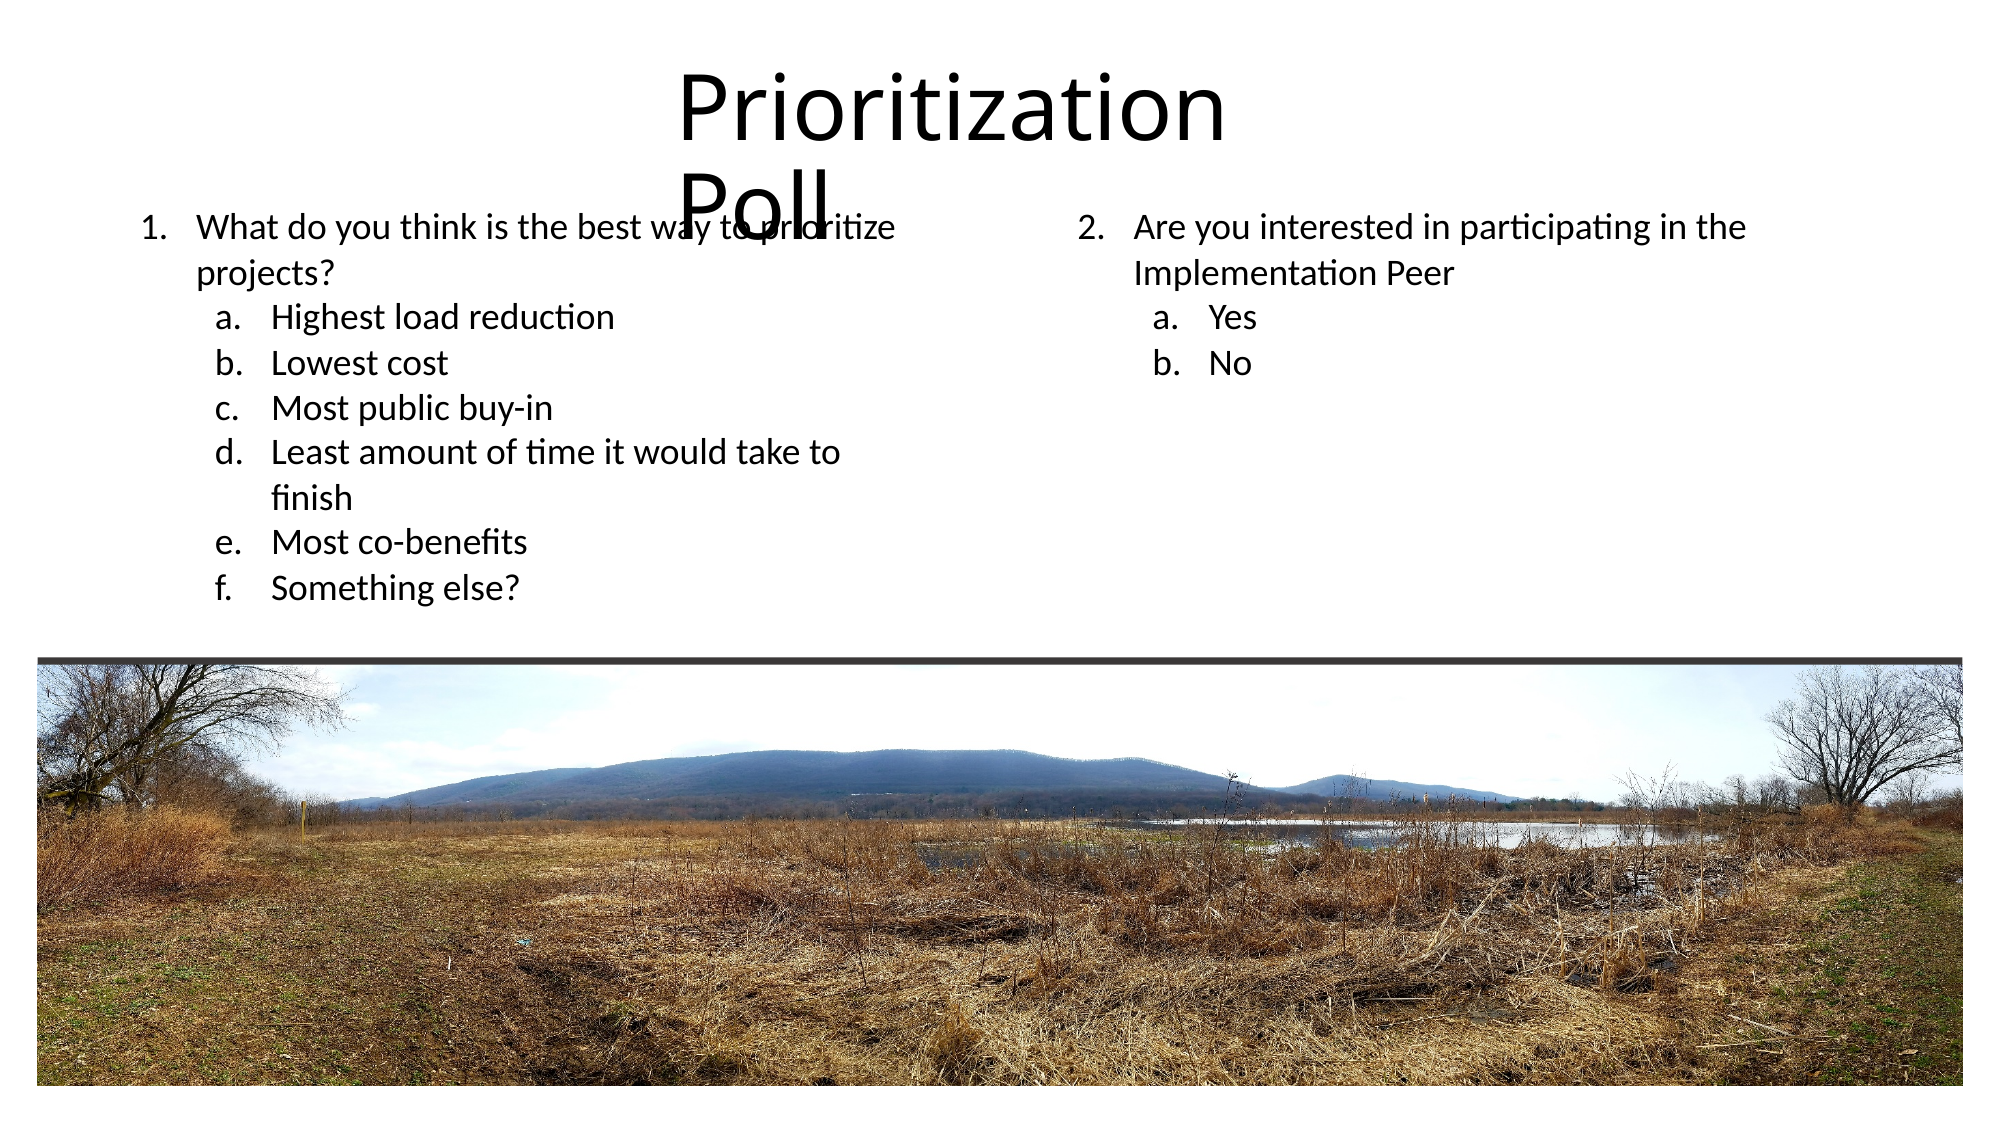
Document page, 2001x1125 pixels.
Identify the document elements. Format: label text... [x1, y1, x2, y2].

text_box [36, 656, 1963, 666]
text_box Are you interested in participating in the Implementation Peer Yes No [1062, 195, 1866, 435]
text_box Prioritization Poll [660, 53, 1340, 169]
picture [37, 664, 1963, 1086]
text_box What do you think is the best way to prioritize projects? Highest load reduction Lowest cost Most public buy-in Least amount of time it would take to finish Most co-benefits Something else? [124, 195, 929, 660]
